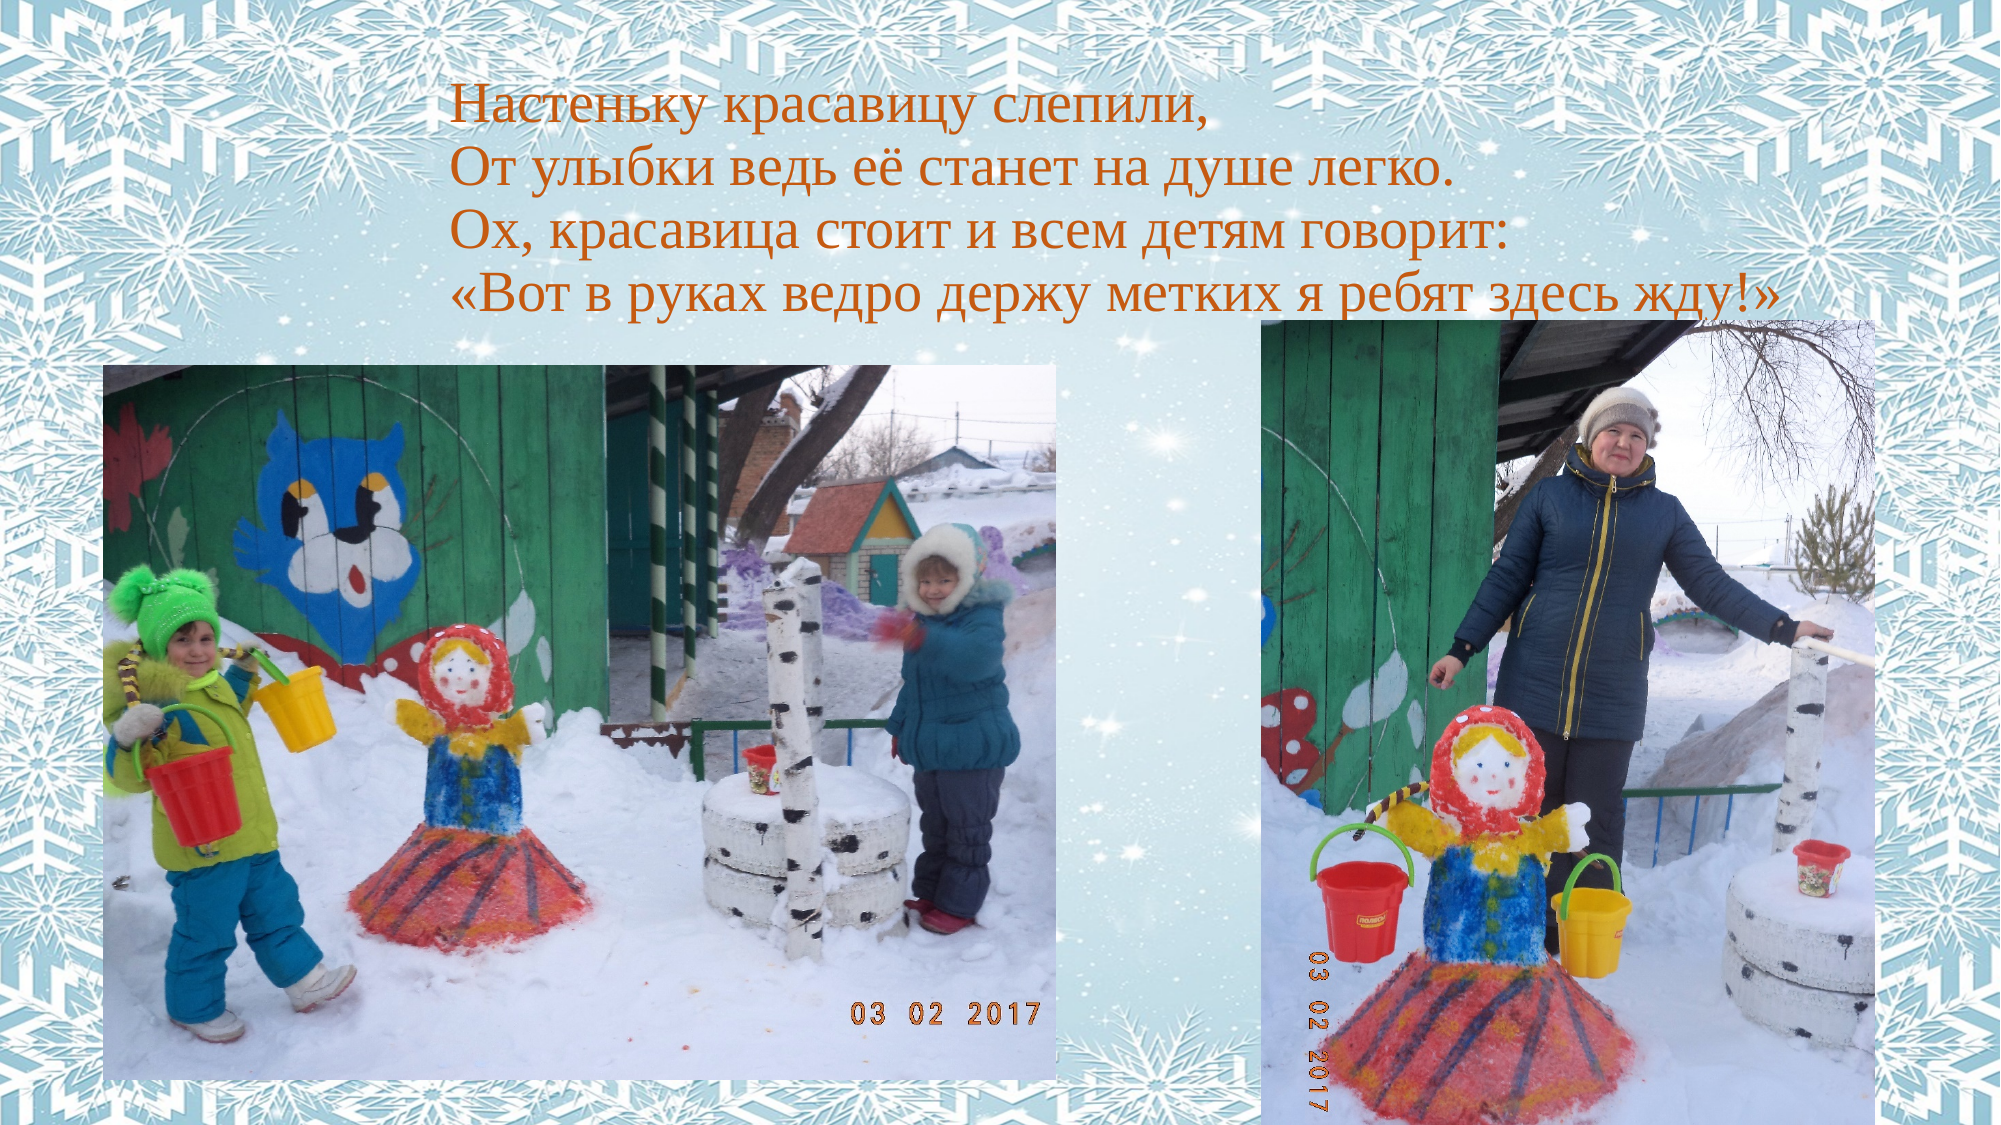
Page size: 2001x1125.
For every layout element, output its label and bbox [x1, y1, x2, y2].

list [103, 365, 1056, 1080]
picture [0, 0, 2000, 1125]
